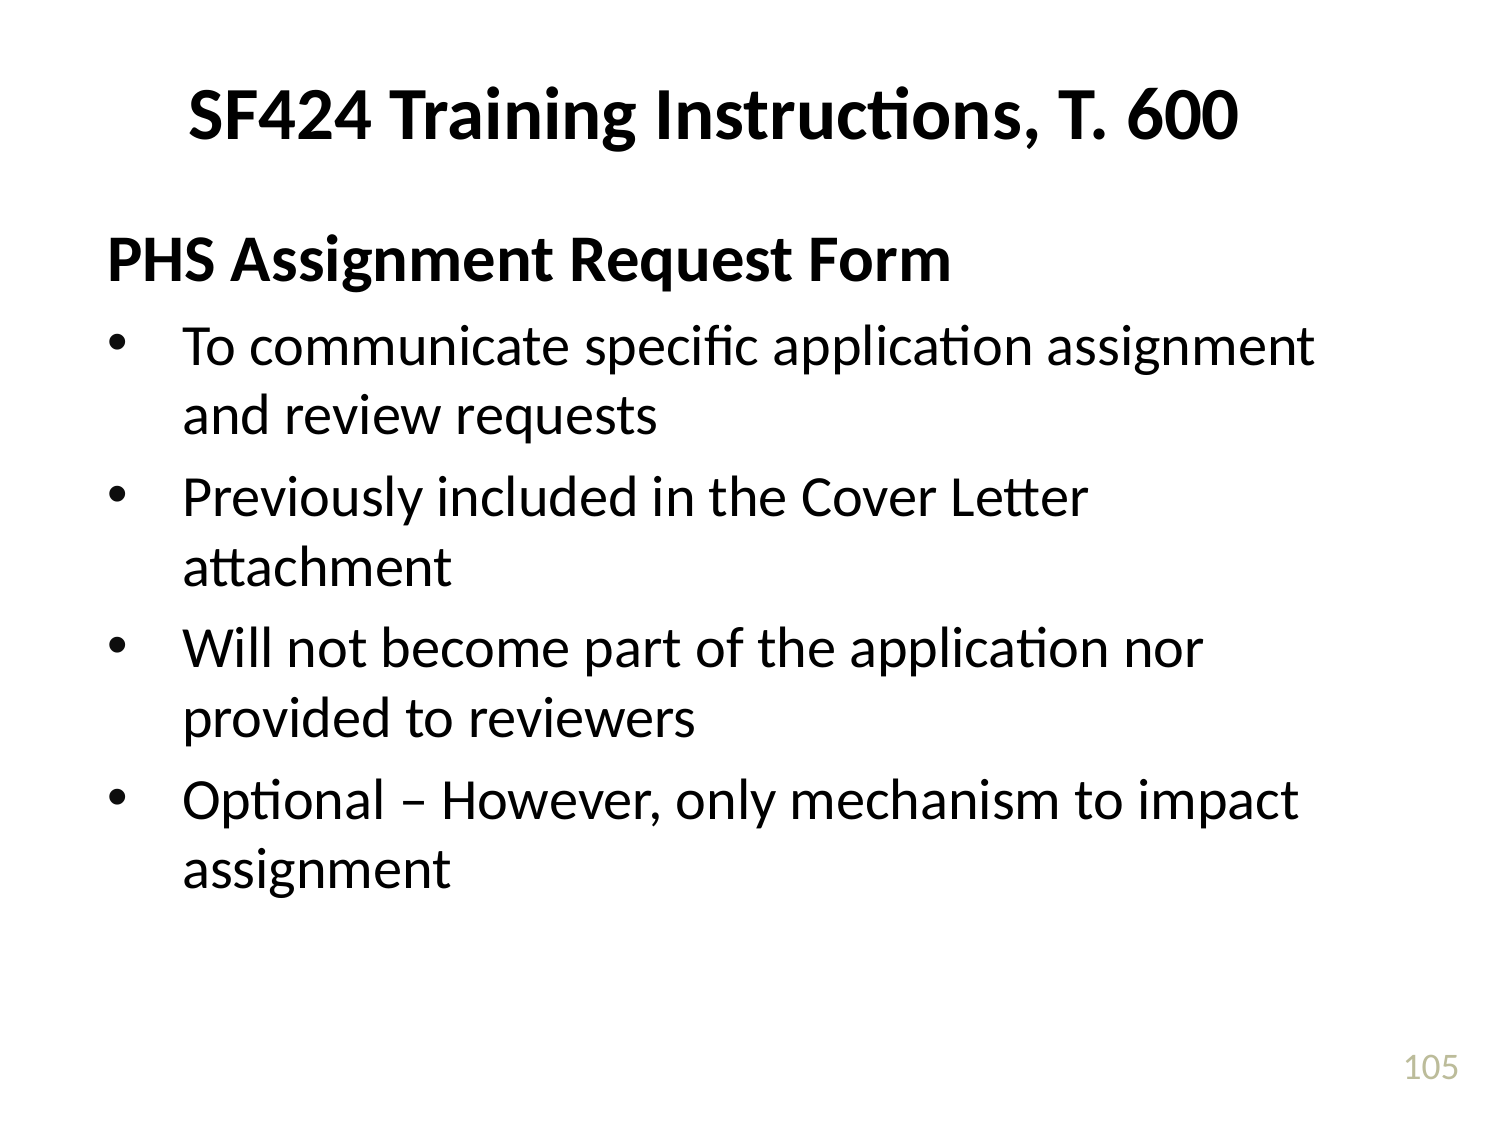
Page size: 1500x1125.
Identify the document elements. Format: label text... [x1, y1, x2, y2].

slide_number 105 [1388, 1034, 1500, 1113]
list PHS Assignment Request Form To communicate specific application assignment and review requests Previously included in the Cover Letter attachment Will not become part of the application nor provided to reviewers Optional – However, only mechanism to impact assignment [78, 173, 1388, 978]
title SF424 Training Instructions, T. 600 [0, 12, 1374, 200]
